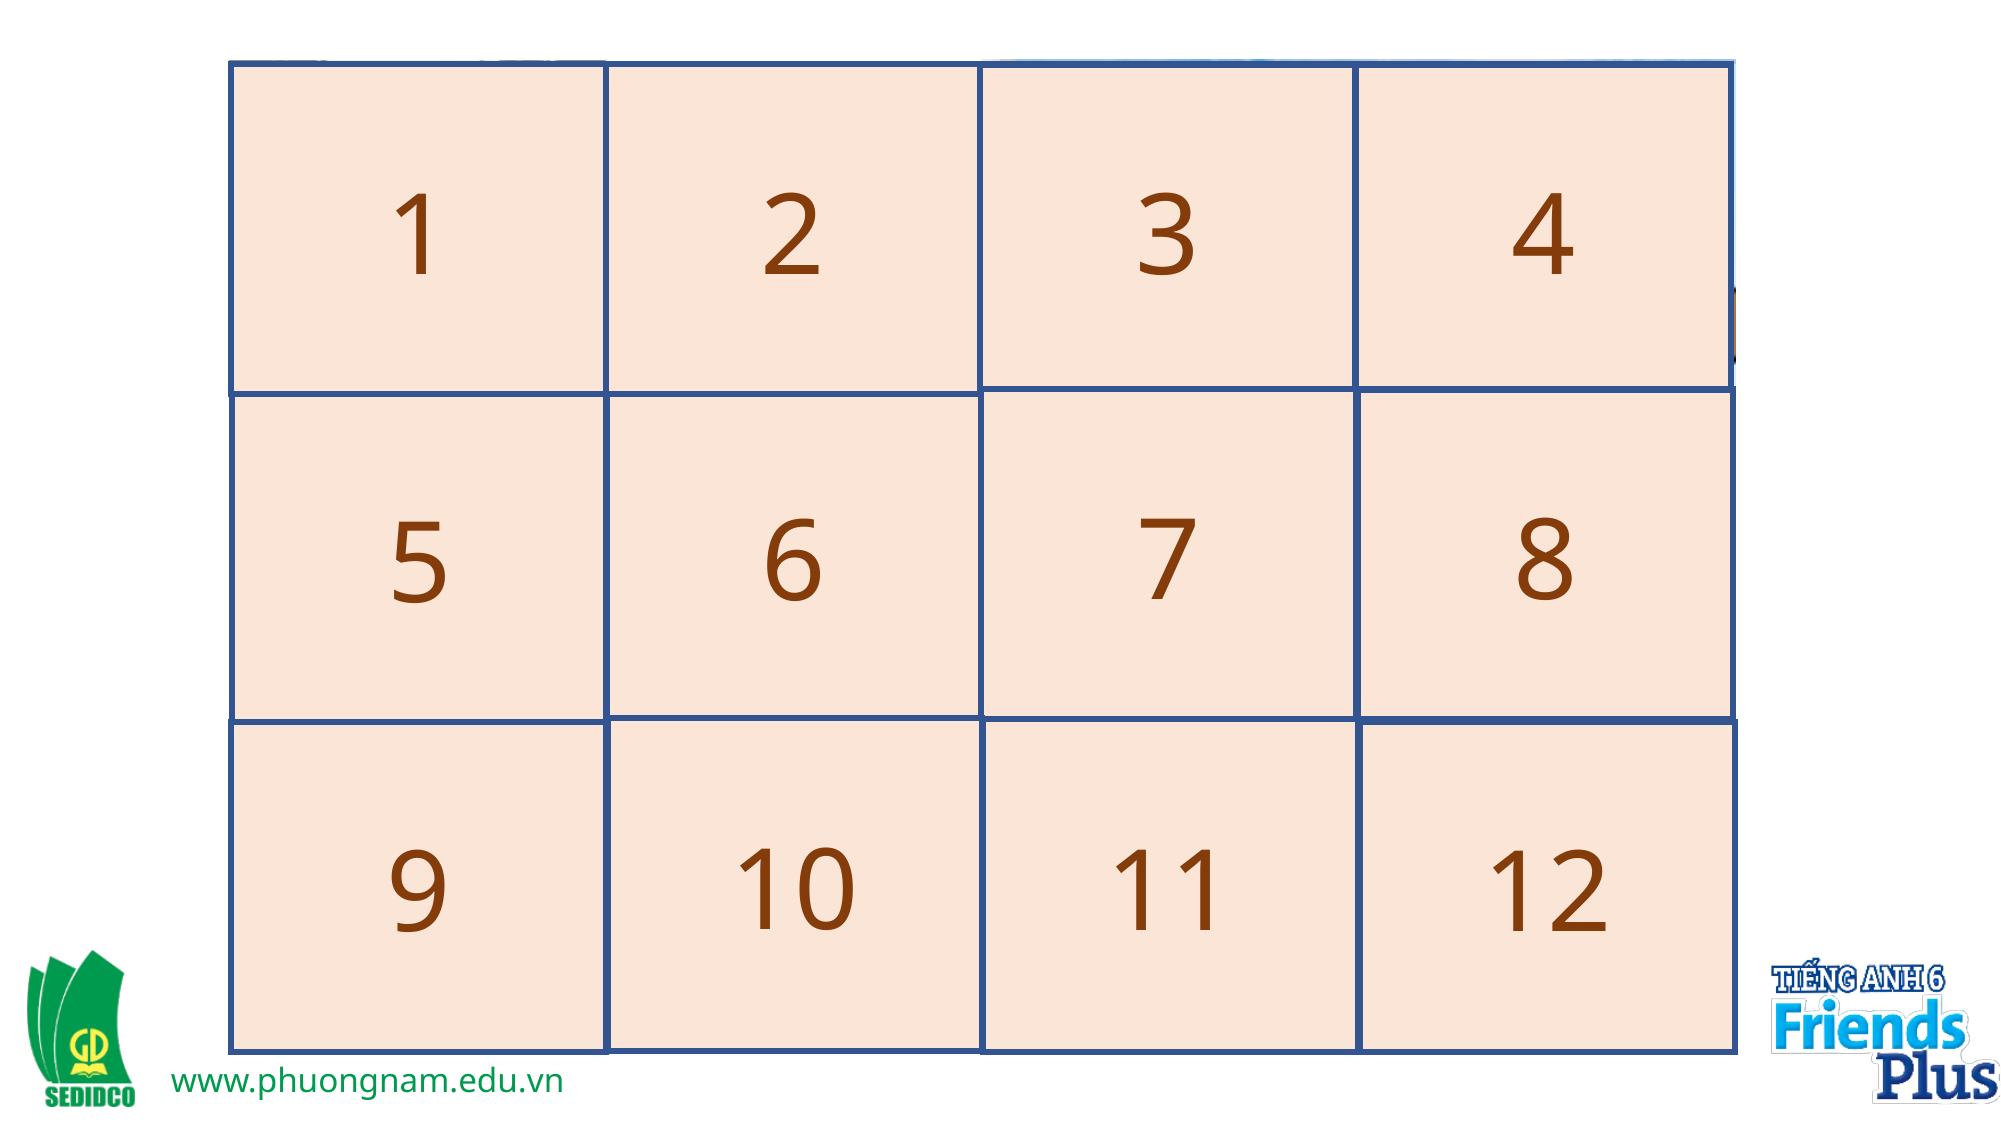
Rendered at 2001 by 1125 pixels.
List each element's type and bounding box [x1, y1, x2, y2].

picture [231, 726, 603, 1056]
picture [606, 59, 982, 394]
picture [229, 59, 605, 394]
text_box [229, 59, 1736, 1054]
picture [1734, 935, 2001, 1122]
picture [986, 724, 1358, 1055]
picture [985, 393, 1359, 723]
picture [27, 950, 135, 1107]
picture [1360, 64, 1736, 395]
